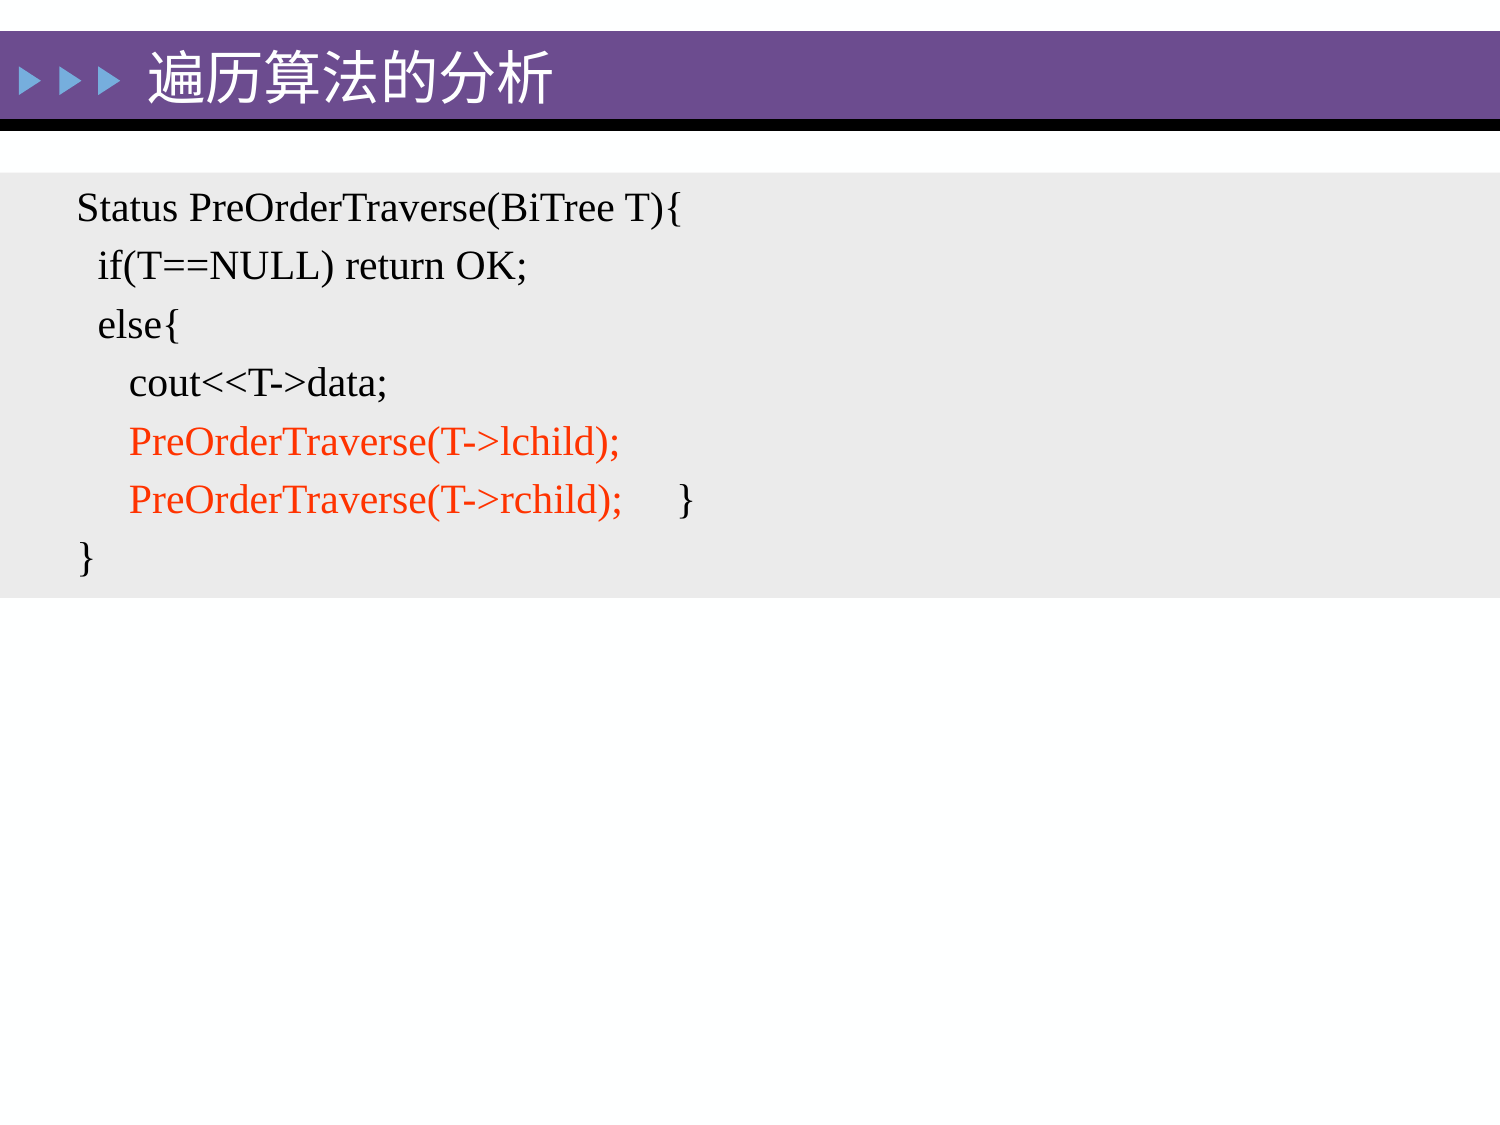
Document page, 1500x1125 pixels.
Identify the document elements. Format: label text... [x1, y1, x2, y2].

text_box Status PreOrderTraverse(BiTree T){ if(T==NULL) return OK; else{ cout<<T->data; PreOrderTraverse(T->lchild); PreOrderTraverse(T->rchild); } } [0, 172, 1500, 598]
text_box 遍历算法的分析 [132, 34, 739, 119]
